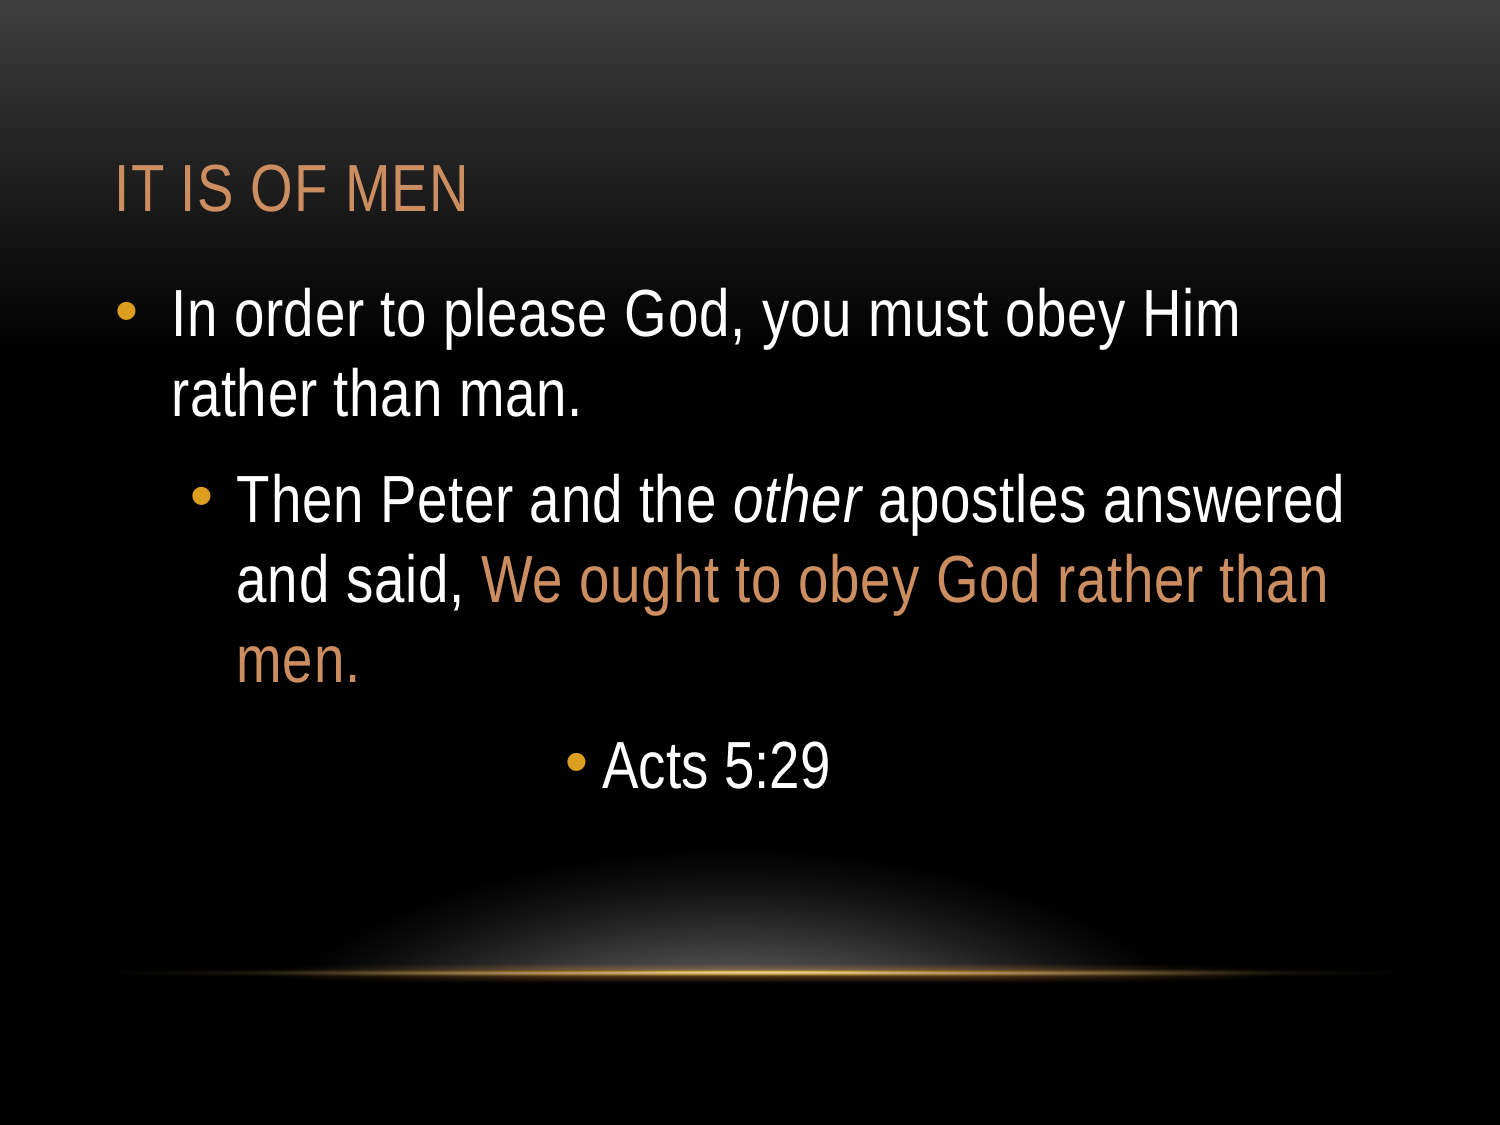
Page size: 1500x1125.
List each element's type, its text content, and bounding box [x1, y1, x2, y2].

picture [0, 0, 1500, 1125]
list In order to please God, you must obey Him rather than man. Then Peter and the other apostles answered and said, We ought to obey God rather than men. Acts 5:29 [99, 262, 1400, 1025]
title It is of men [99, 45, 1400, 233]
